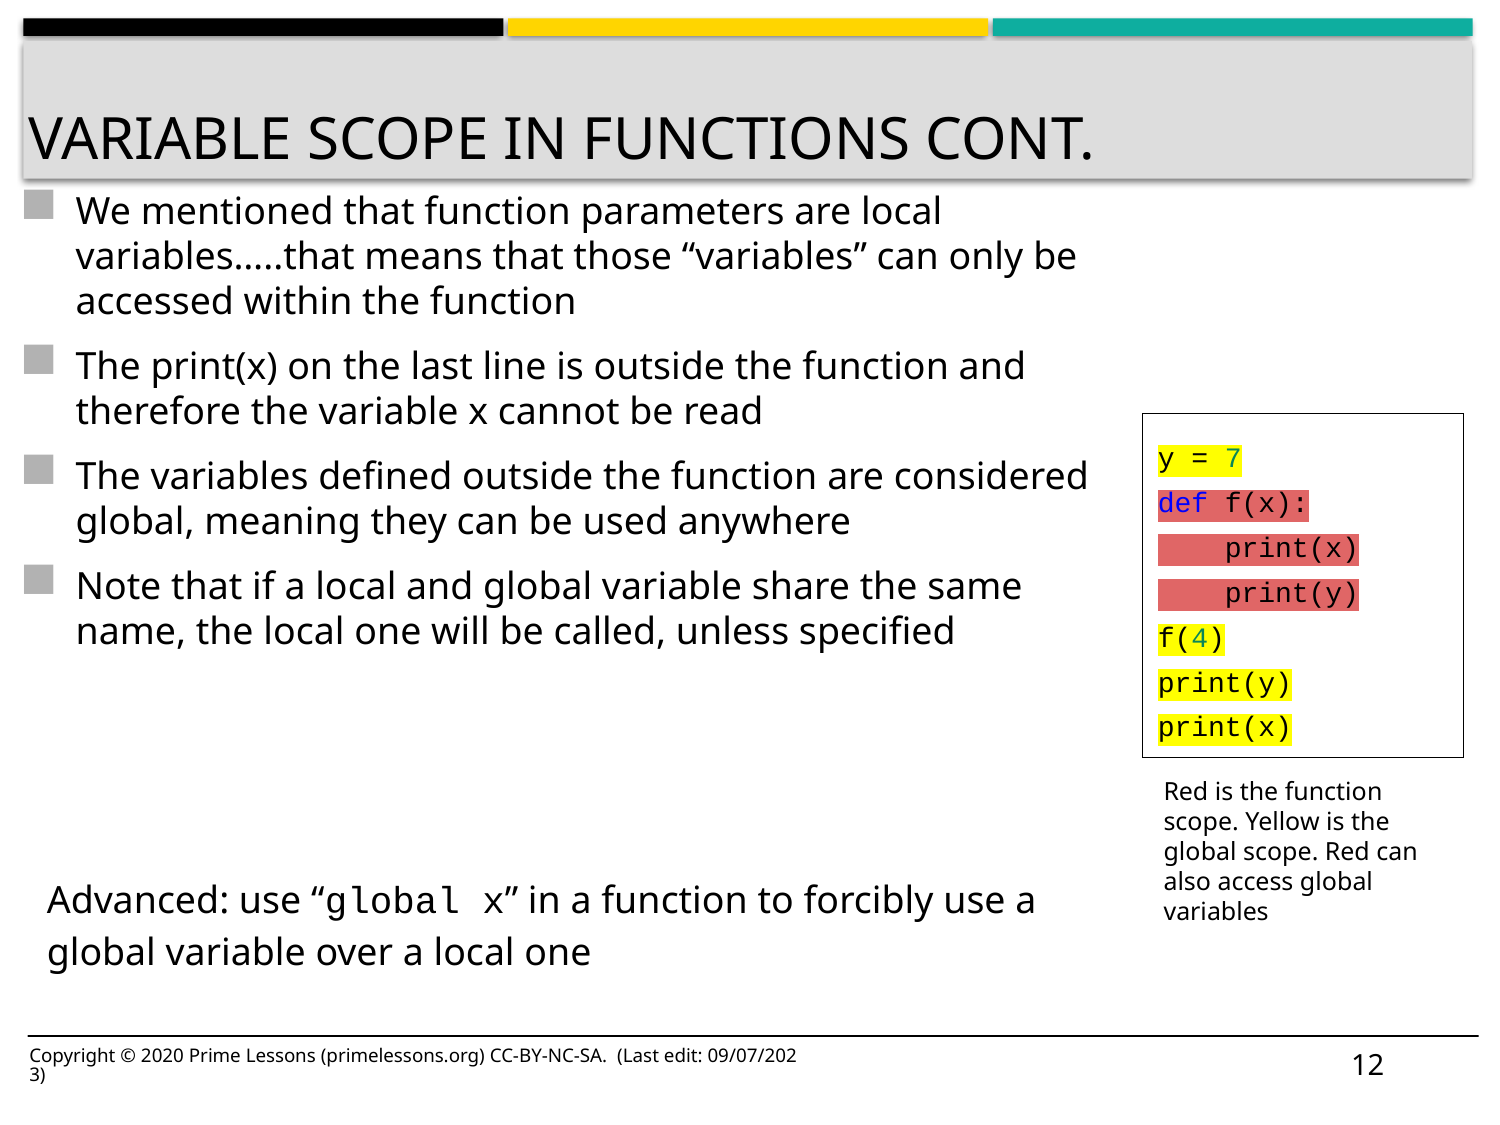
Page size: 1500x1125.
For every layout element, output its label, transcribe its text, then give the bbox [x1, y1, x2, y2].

title Variable Scope in Functions Cont. [28, 48, 1464, 172]
list We mentioned that function parameters are local variables…..that means that those “variables” can only be accessed within the function The print(x) on the last line is outside the function and therefore the variable x cannot be read The variables defined outside the function are considered global, meaning they can be used anywhere Note that if a local and global variable share the same name, the local one will be called, unless specified [25, 186, 1091, 1021]
text_box y = 7 def f(x): print(x) print(y) f(4) print(y) print(x) [1142, 413, 1464, 758]
footer Copyright © 2020 Prime Lessons (primelessons.org) CC-BY-NC-SA. (Last edit: 09/07/2023) [14, 1036, 814, 1097]
text_box Advanced: use “global x” in a function to forcibly use a global variable over a local one [31, 854, 1163, 988]
text_box Red is the function scope. Yellow is the global scope. Red can also access global variables [1148, 760, 1459, 940]
slide_number 13 [1351, 1036, 1478, 1097]
